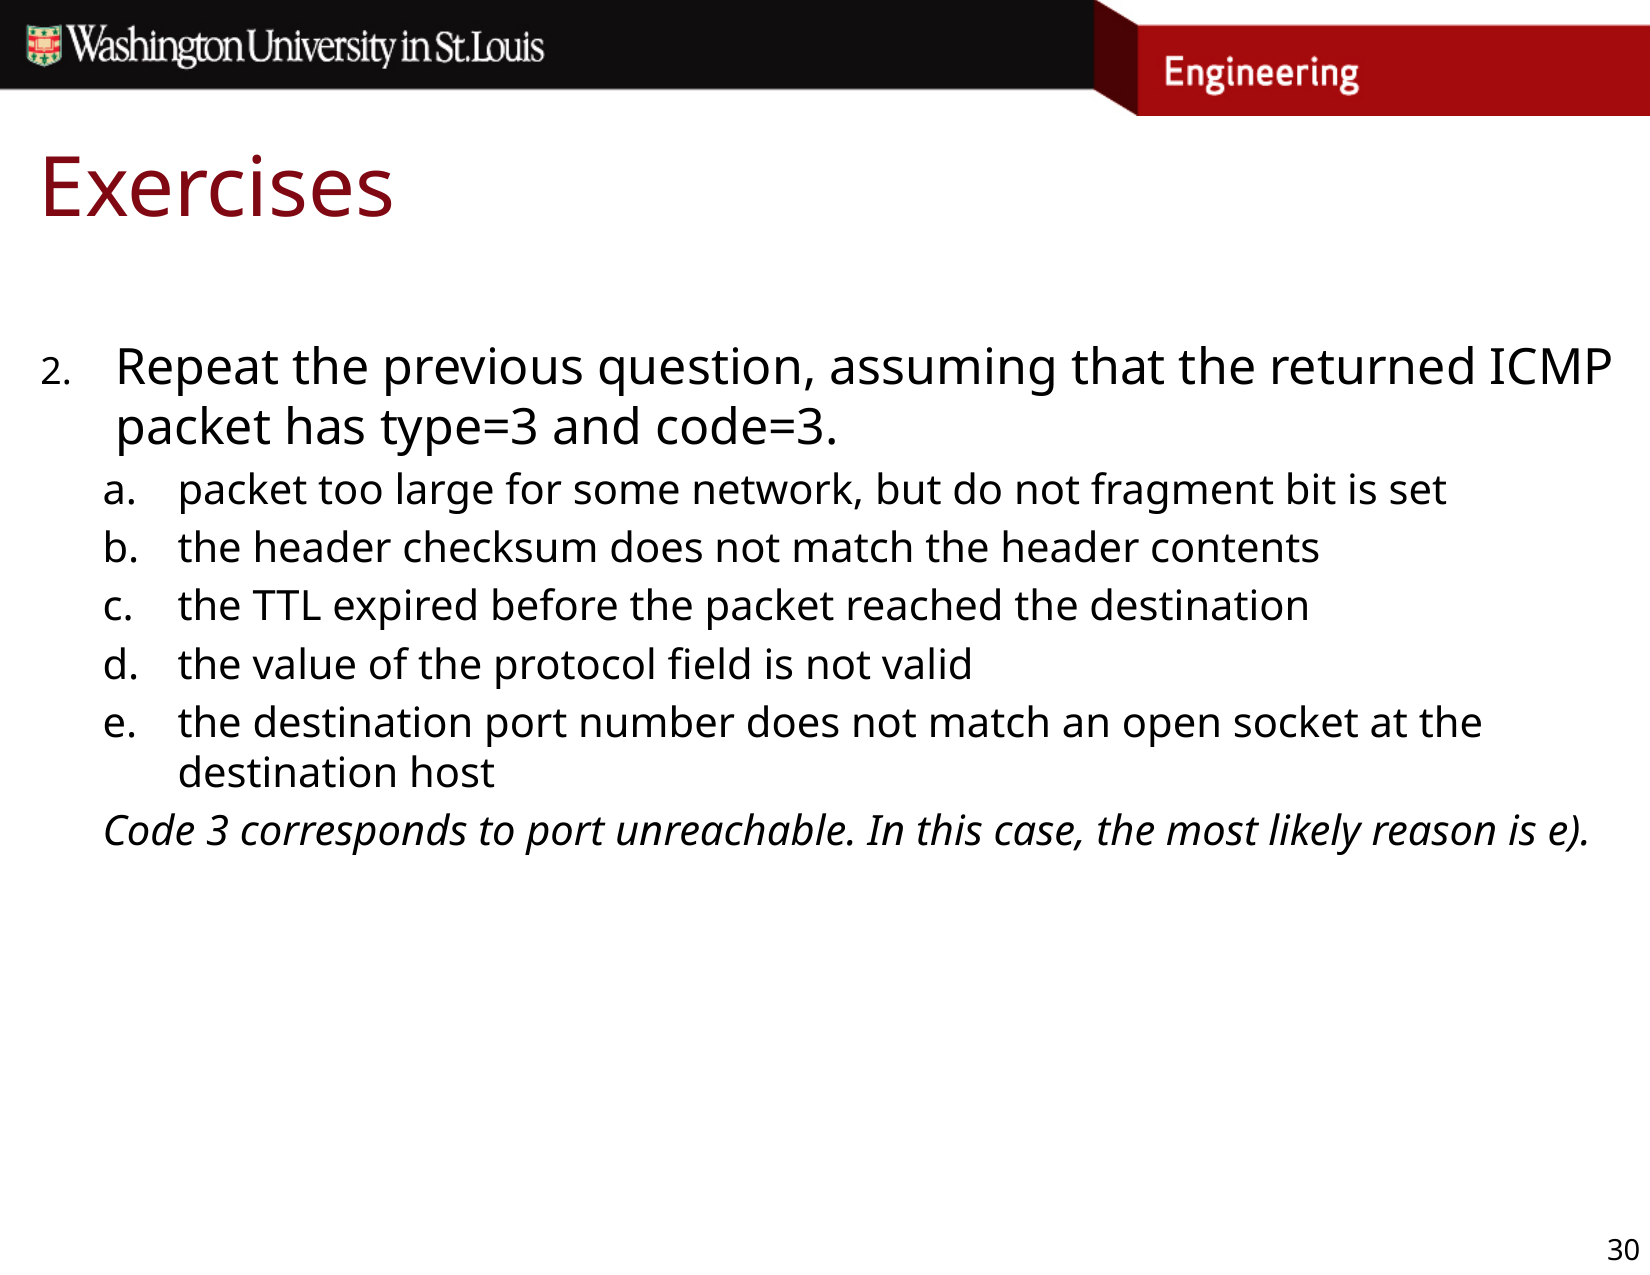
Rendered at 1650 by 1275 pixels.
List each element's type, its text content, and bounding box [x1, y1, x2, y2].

list Repeat the previous question, assuming that the returned ICMP packet has type=3 and code=3. packet too large for some network, but do not fragment bit is set the header checksum does not match the header contents the TTL expired before the packet reached the destination the value of the protocol field is not valid the destination port number does not match an open socket at the destination host Code 3 corresponds to port unreachable. In this case, the most likely reason is e). [2, 325, 1650, 1275]
title Exercises [21, 105, 1602, 262]
slide_number 30 [1589, 1233, 1641, 1269]
picture [0, 0, 1650, 116]
